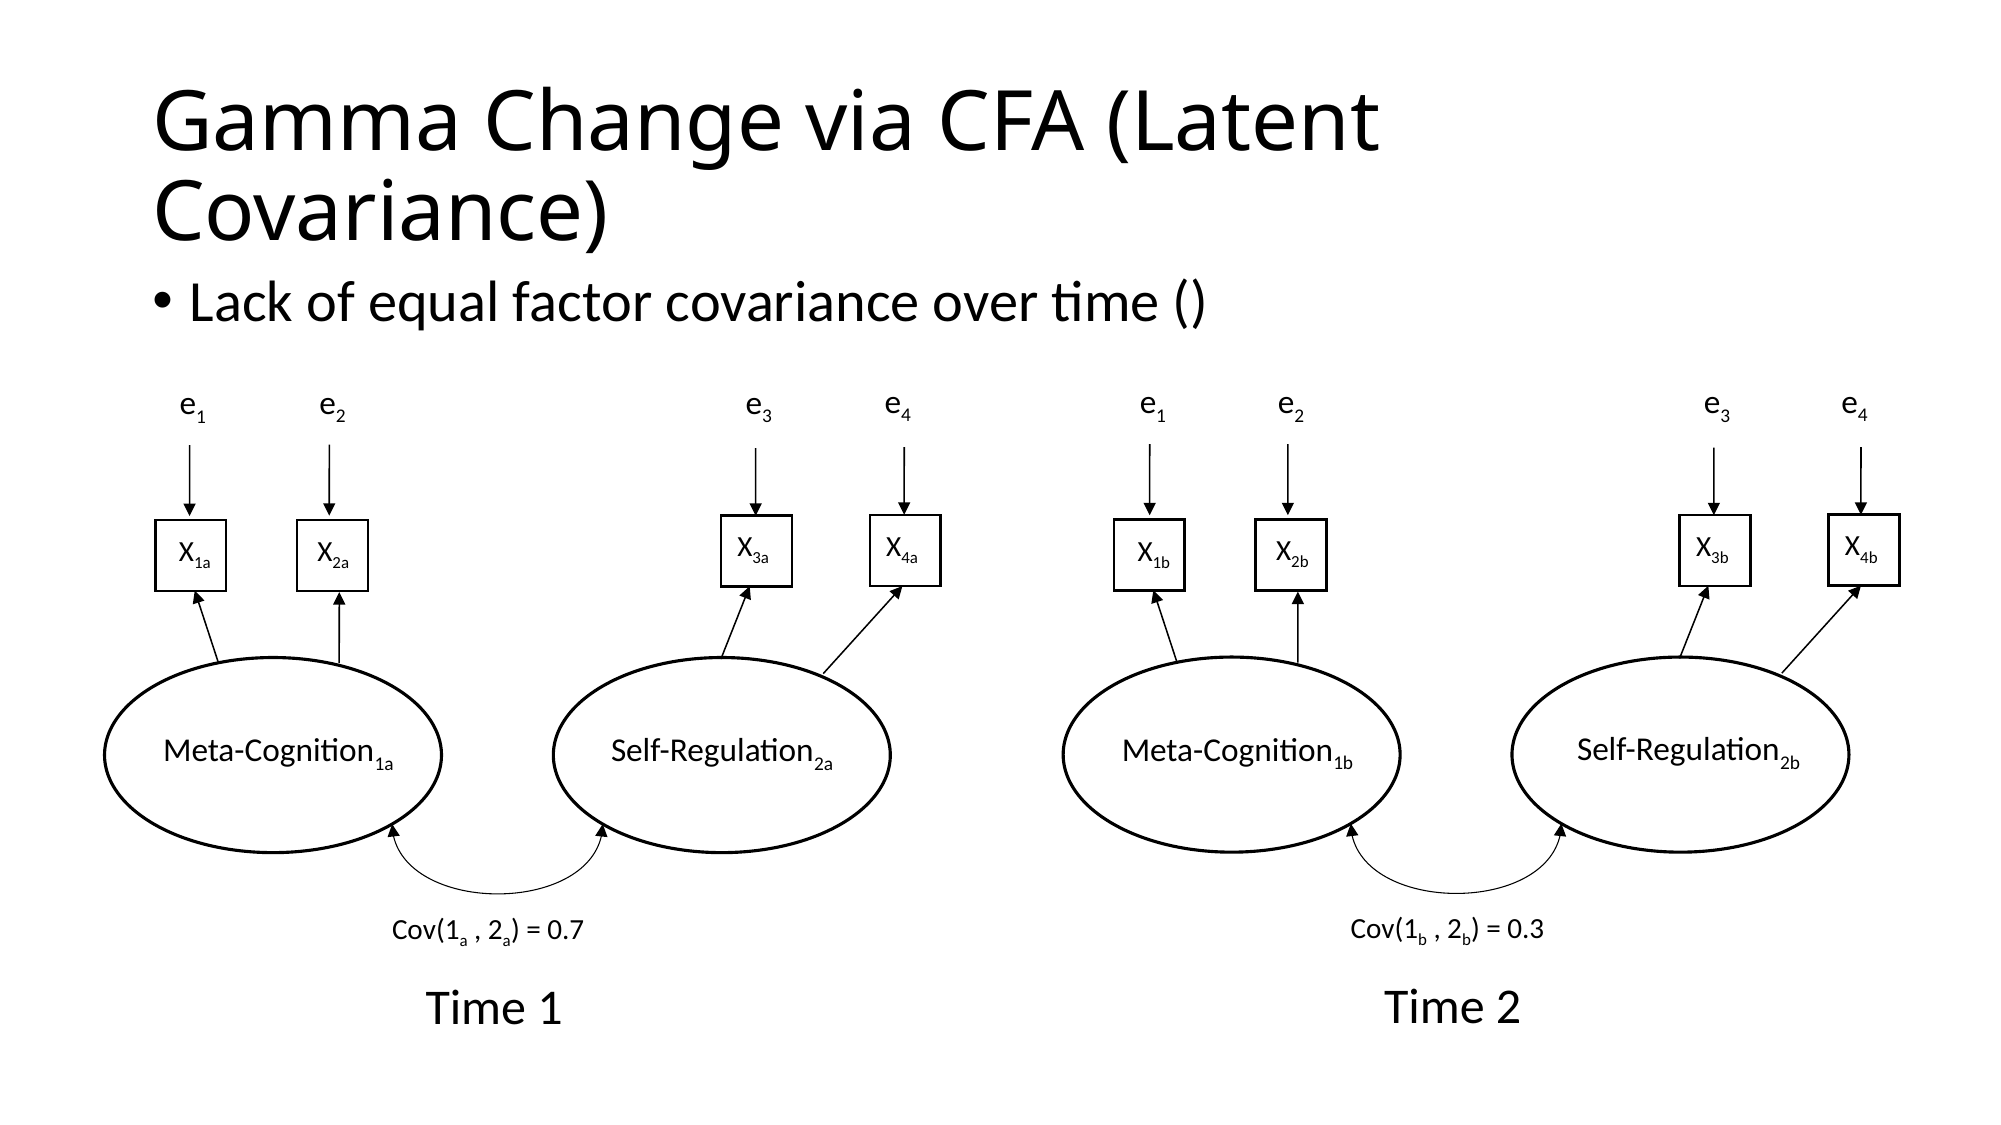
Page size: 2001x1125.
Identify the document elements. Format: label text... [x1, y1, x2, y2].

text_box Time 2 [1369, 966, 1545, 1042]
text_box [798, 782, 884, 843]
text_box [897, 447, 911, 515]
text_box Time 1 [410, 966, 587, 1042]
title Gamma Change via CFA (Latent Covariance) [137, 59, 1863, 278]
text_box Cov(1b , 2b) = 0.3 [1335, 902, 1593, 957]
text_box e4 [1826, 372, 1883, 433]
text_box [1828, 514, 1900, 586]
text_box [1756, 781, 1843, 842]
text_box Self-Regulation2b [1756, 720, 1886, 781]
text_box [869, 515, 941, 587]
text_box [1781, 585, 1861, 674]
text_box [104, 373, 798, 853]
text_box [823, 586, 903, 674]
text_box [1756, 667, 1838, 720]
text_box [1854, 447, 1868, 515]
text_box e4 [869, 372, 926, 433]
text_box [798, 668, 880, 720]
text_box X4b [1830, 519, 1893, 574]
text_box X4a [871, 519, 934, 575]
text_box Cov(1a , 2a) = 0.7 [377, 902, 635, 957]
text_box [1063, 373, 1756, 853]
text_box Self-Regulation2a [798, 720, 920, 782]
